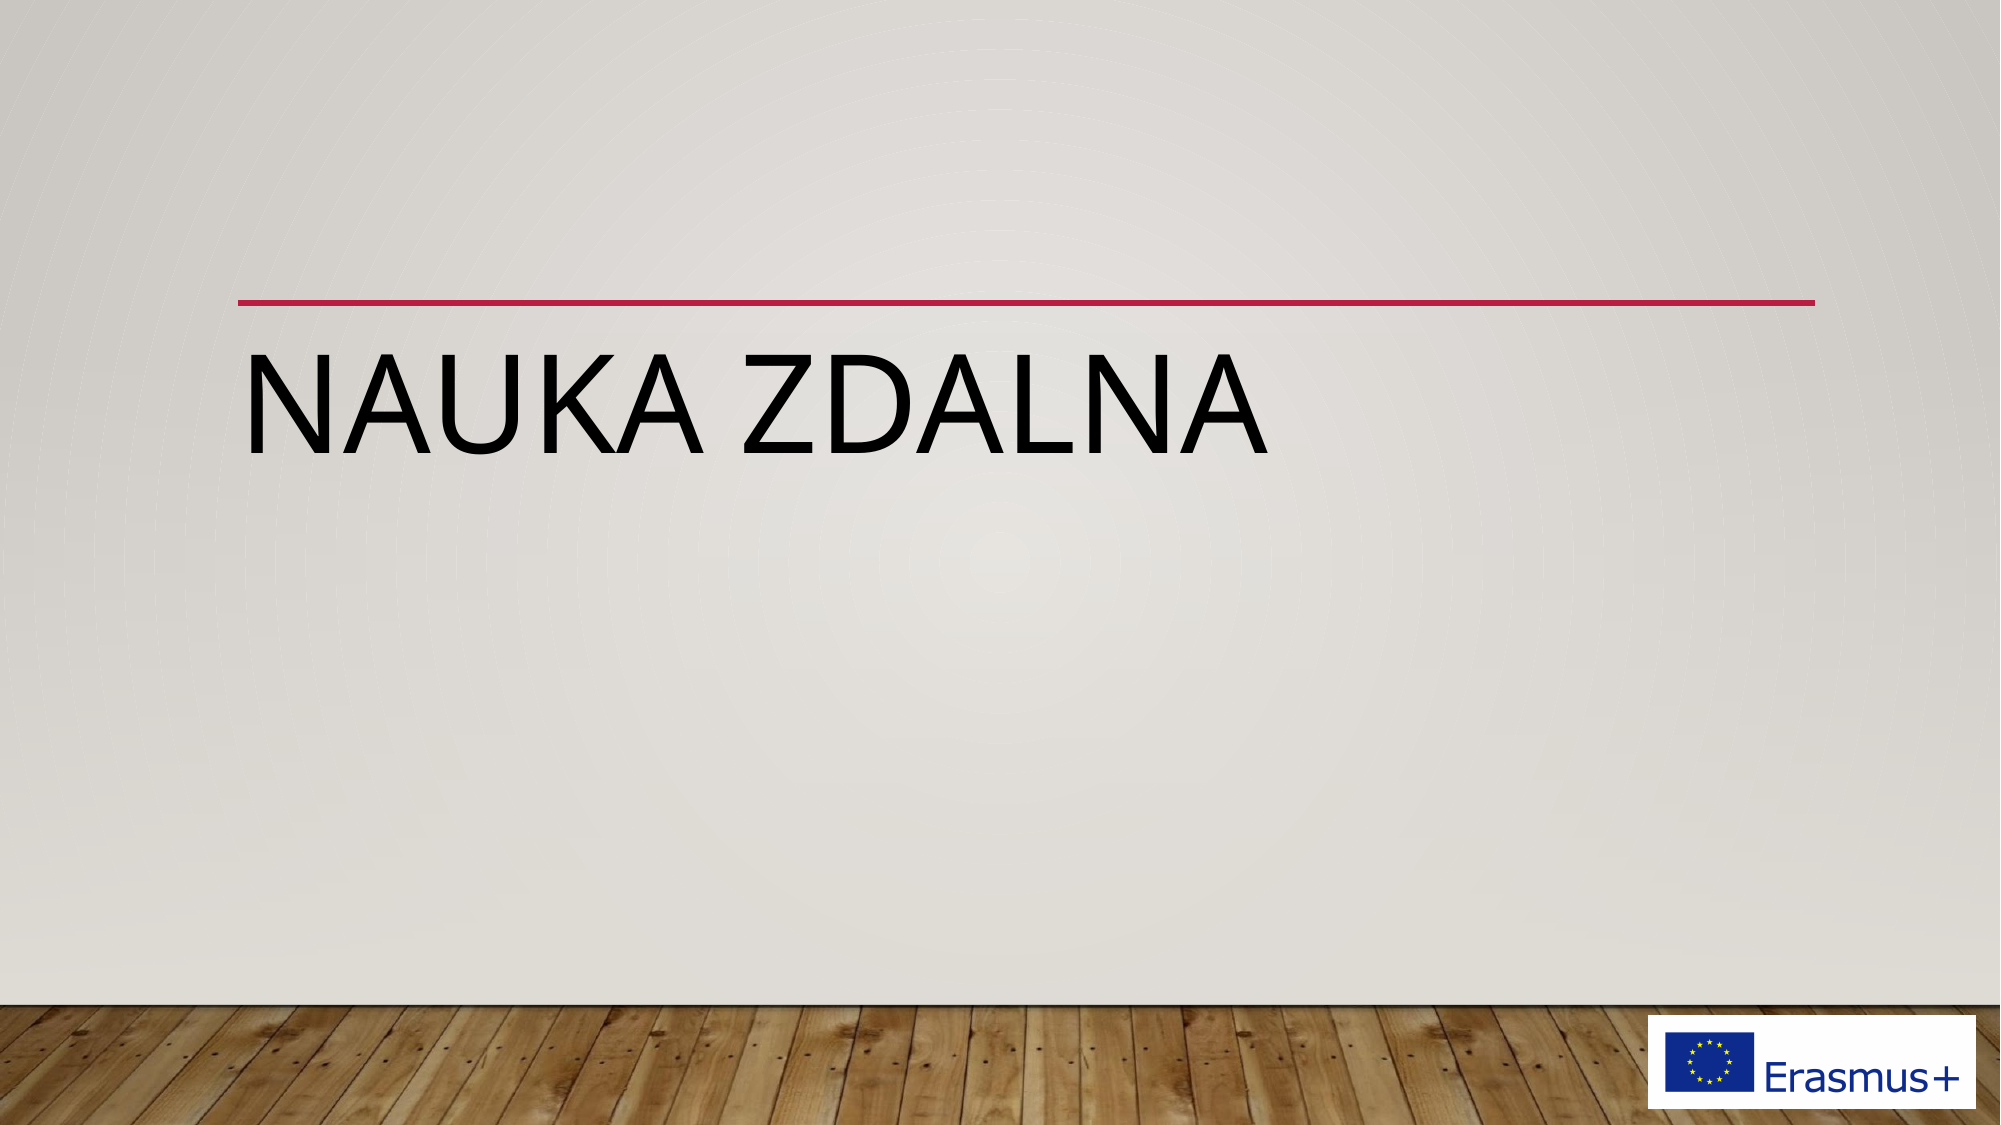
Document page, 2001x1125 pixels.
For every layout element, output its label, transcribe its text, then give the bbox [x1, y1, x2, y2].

picture [0, 1005, 2000, 1125]
title NAUKA ZDALNA [224, 327, 1800, 500]
